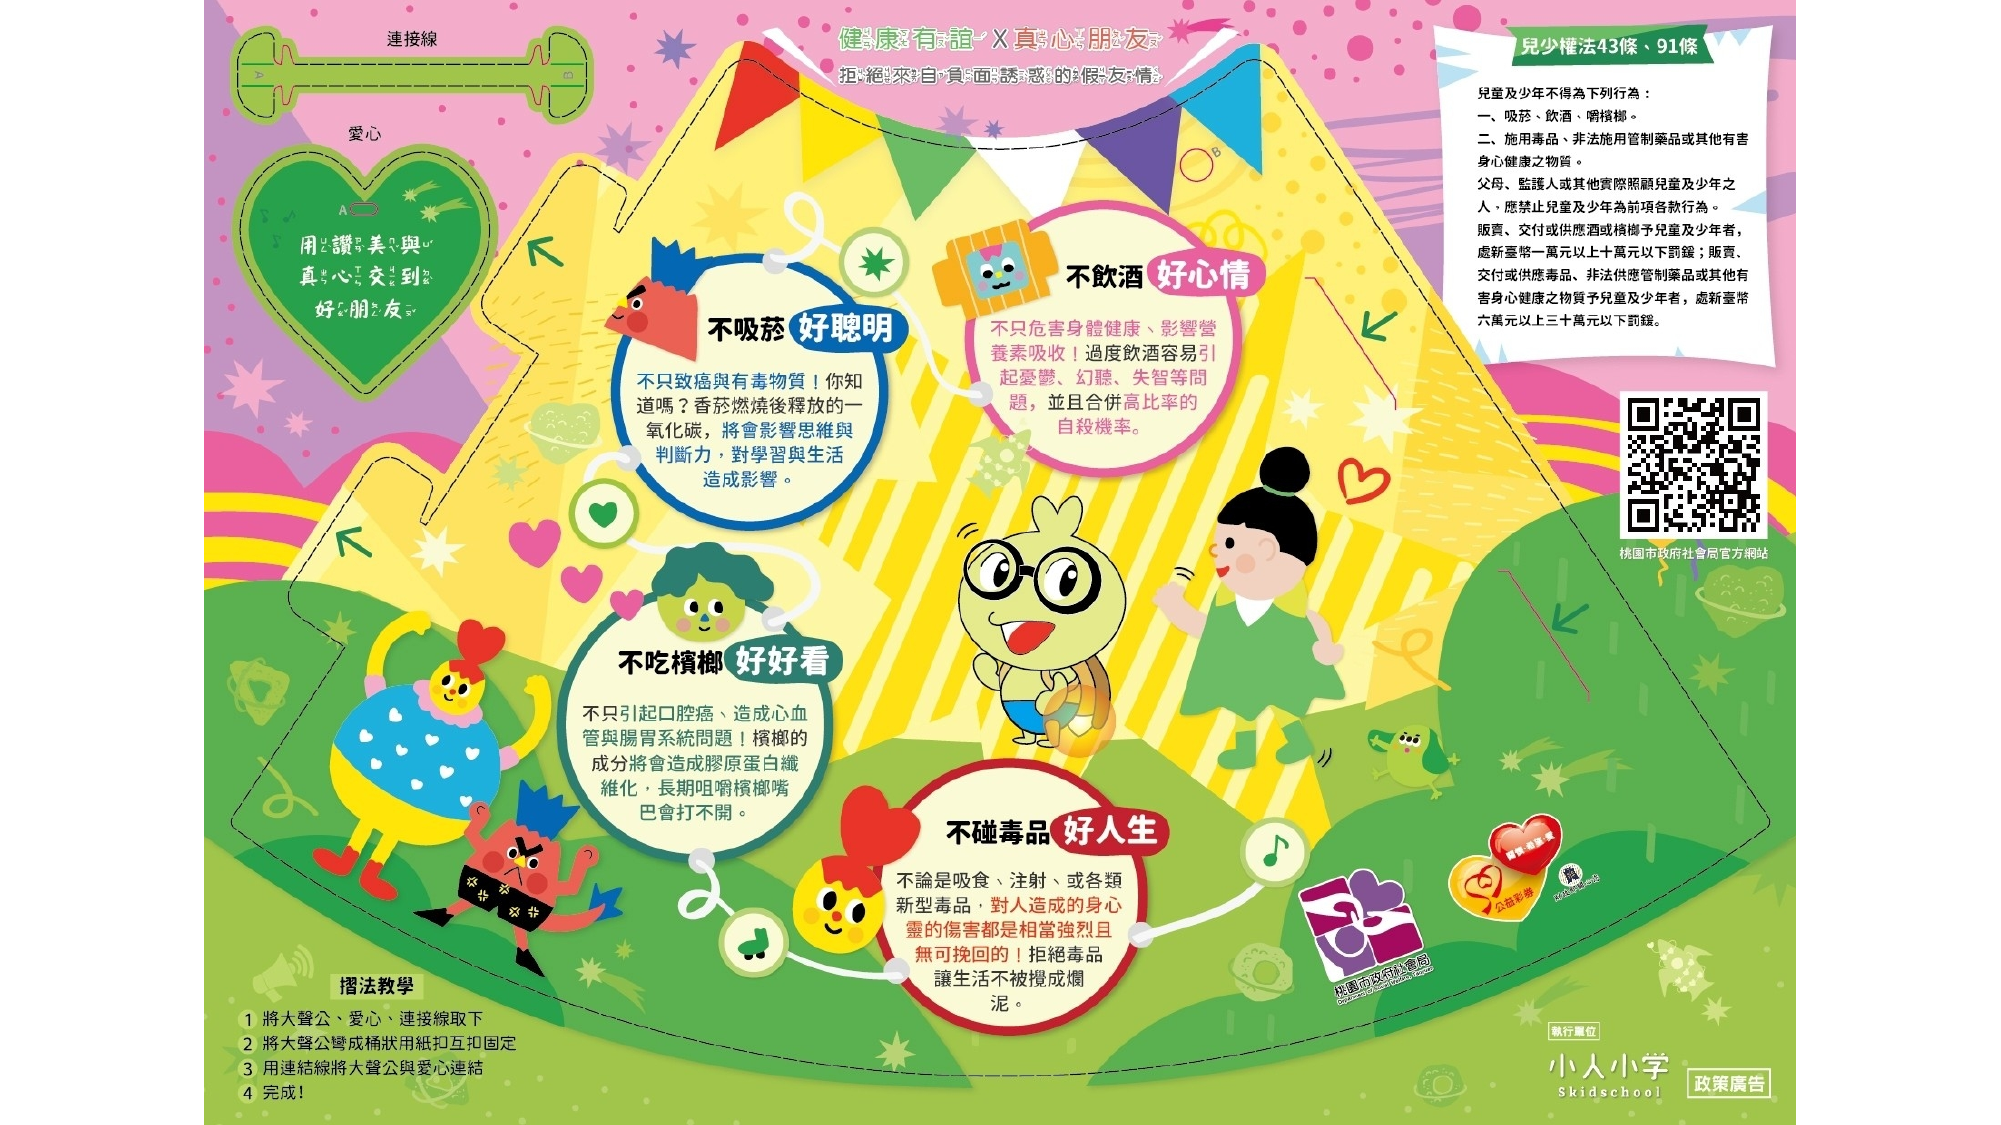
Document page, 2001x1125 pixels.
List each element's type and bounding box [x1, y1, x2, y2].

picture [204, 0, 1796, 1125]
